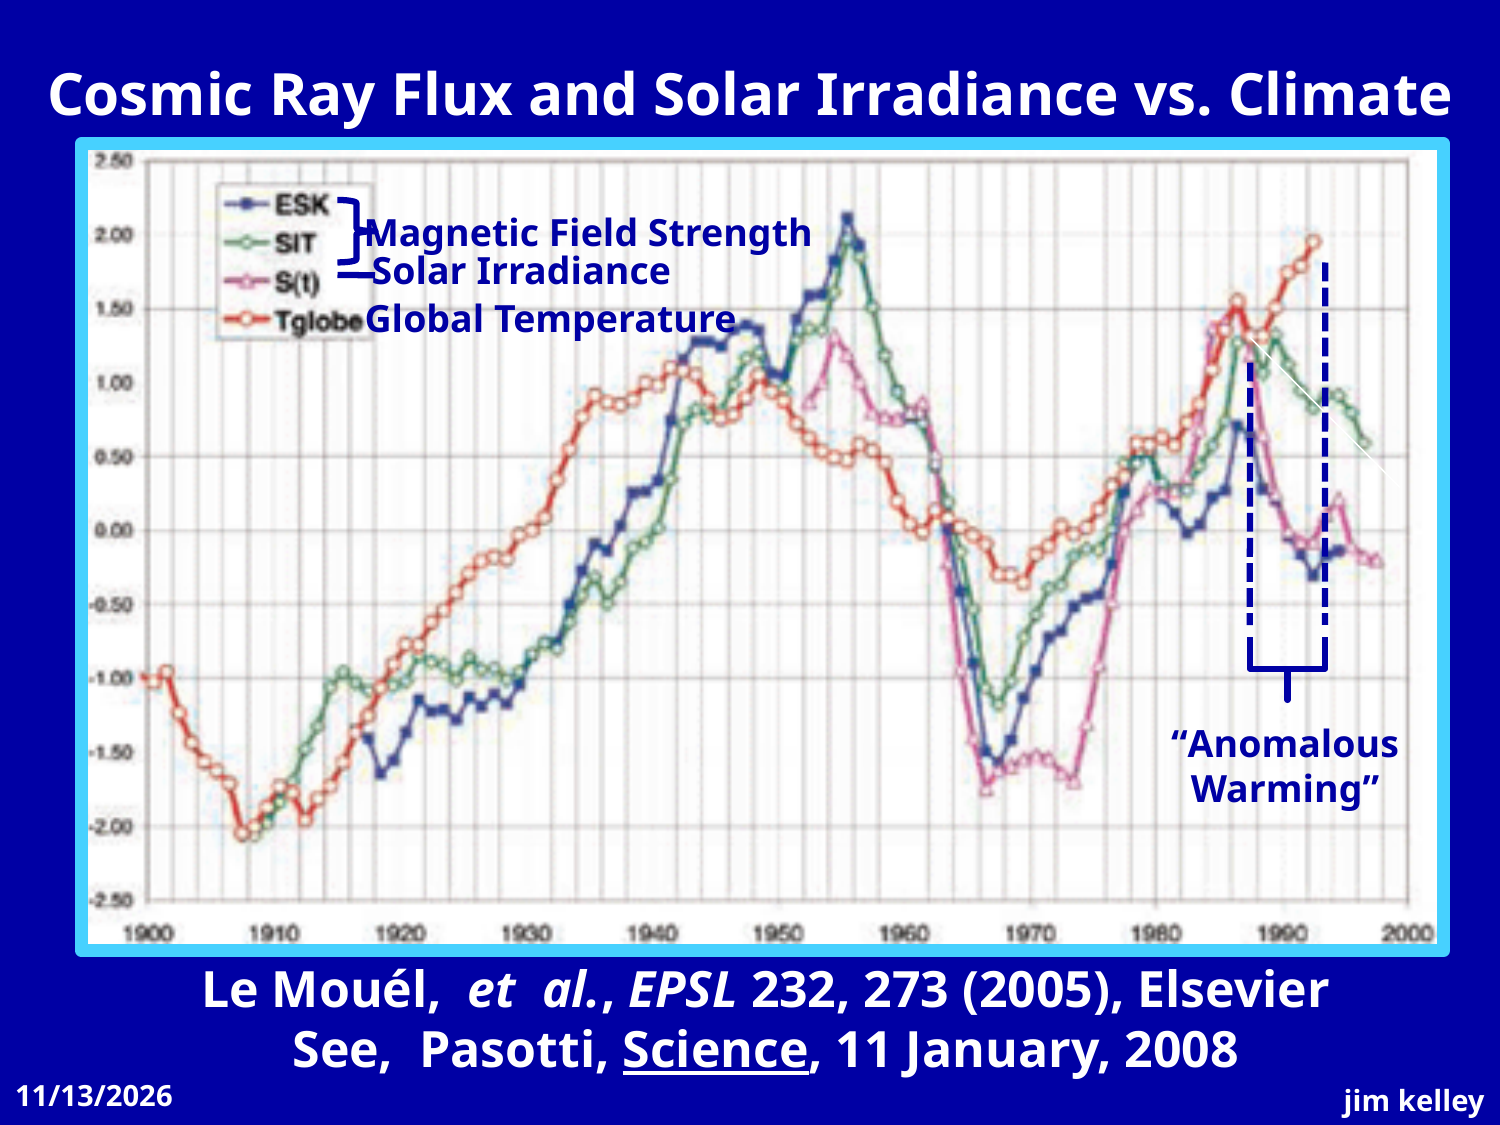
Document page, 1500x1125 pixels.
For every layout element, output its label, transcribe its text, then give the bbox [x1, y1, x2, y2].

text_box Le Mouél, et al., EPSL 232, 273 (2005), Elsevier See, Pasotti, Science, 11 January, 2008 [186, 953, 1345, 1085]
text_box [1249, 337, 1401, 441]
footer jim kelley [1024, 1046, 1500, 1125]
text_box Cosmic Ray Flux and Solar Irradiance vs. Climate [32, 50, 1468, 135]
picture [87, 149, 1438, 945]
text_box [1249, 453, 1401, 488]
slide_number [0, 1046, 376, 1125]
